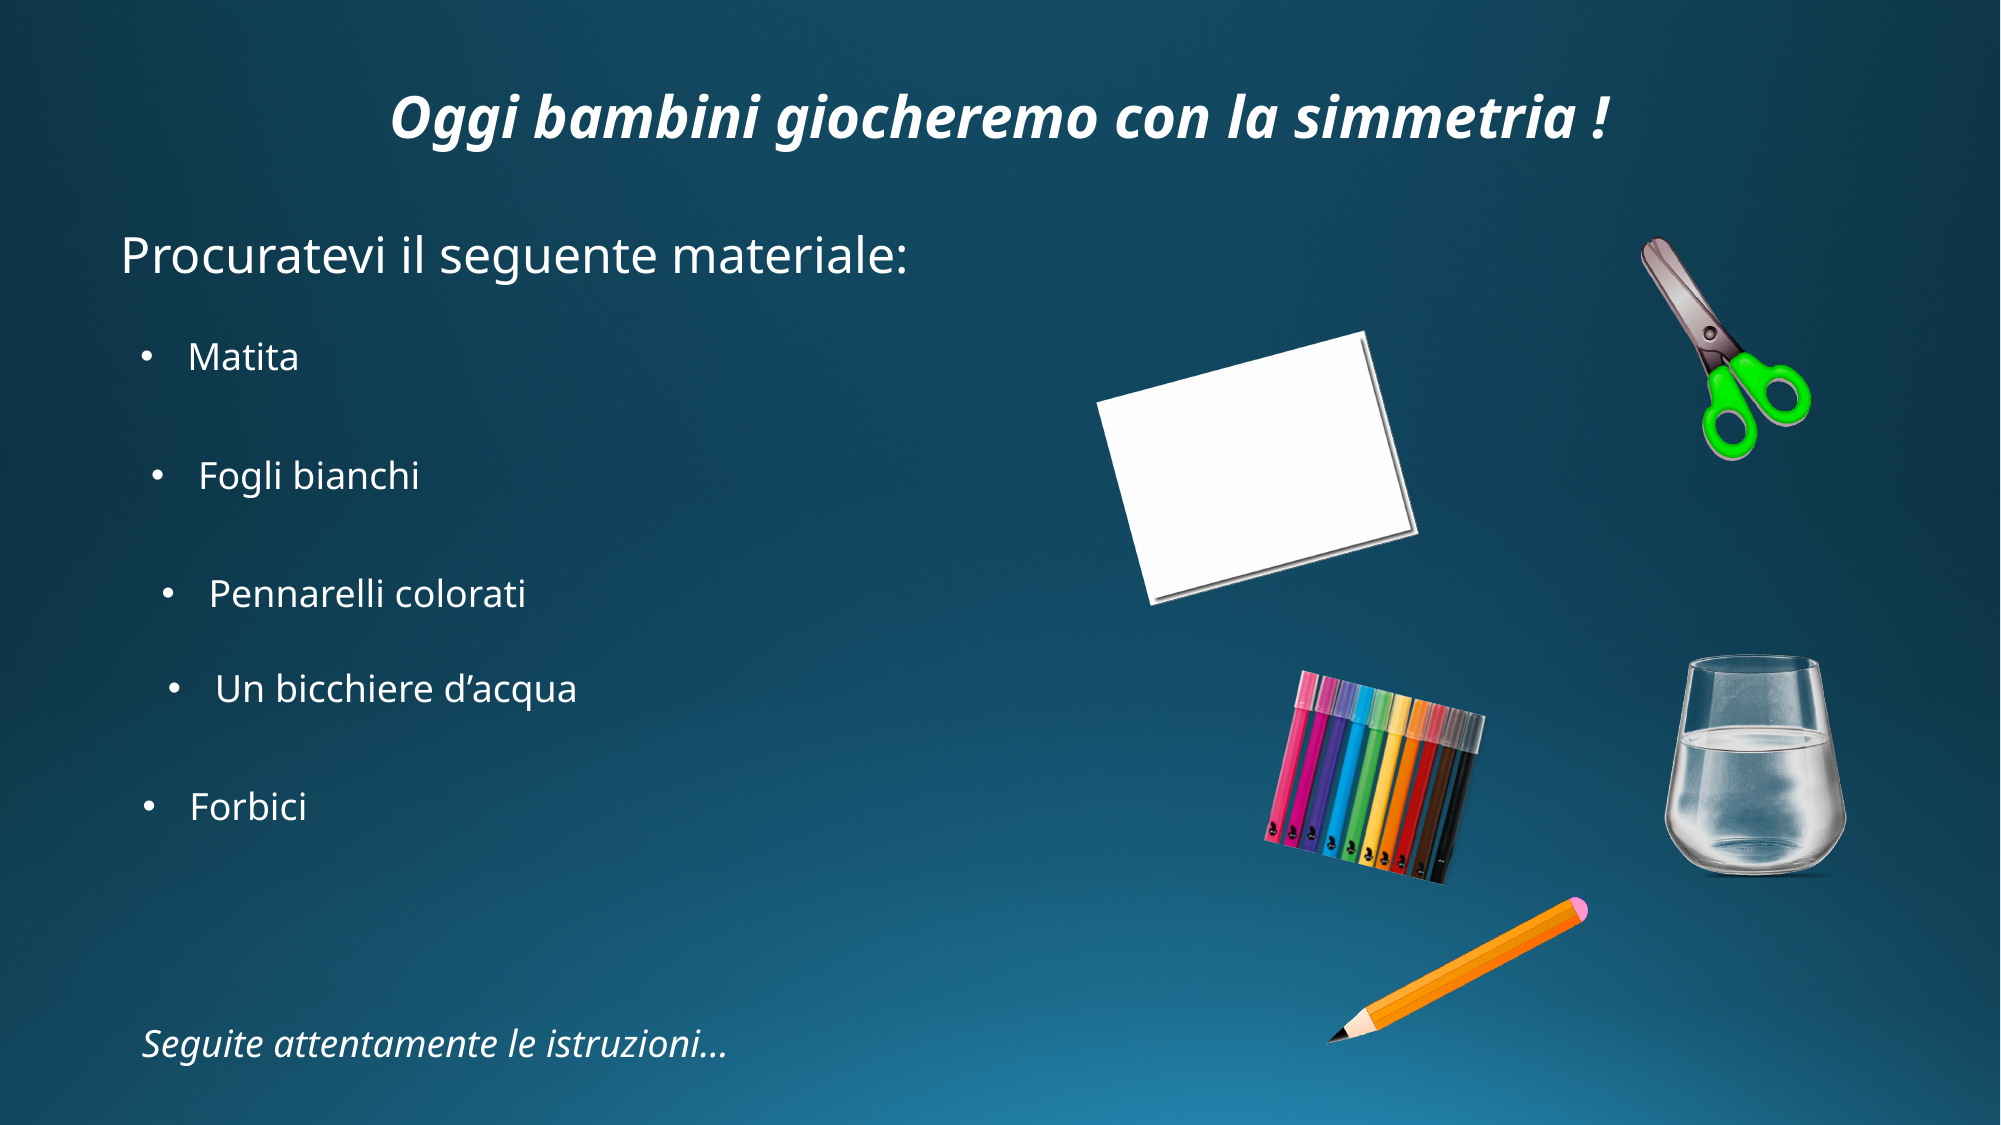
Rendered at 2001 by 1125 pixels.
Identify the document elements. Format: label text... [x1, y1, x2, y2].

text_box Forbici [127, 775, 323, 836]
text_box Pennarelli colorati [146, 562, 543, 623]
text_box Seguite attentamente le istruzioni… [127, 1012, 745, 1073]
picture [0, 0, 2001, 1125]
text_box Oggi bambini giocheremo con la simmetria ! [375, 72, 1625, 158]
text_box Procuratevi il seguente materiale: [106, 215, 925, 291]
text_box Matita [125, 325, 315, 386]
text_box Fogli bianchi [136, 444, 436, 504]
text_box Un bicchiere d’acqua [153, 657, 594, 718]
